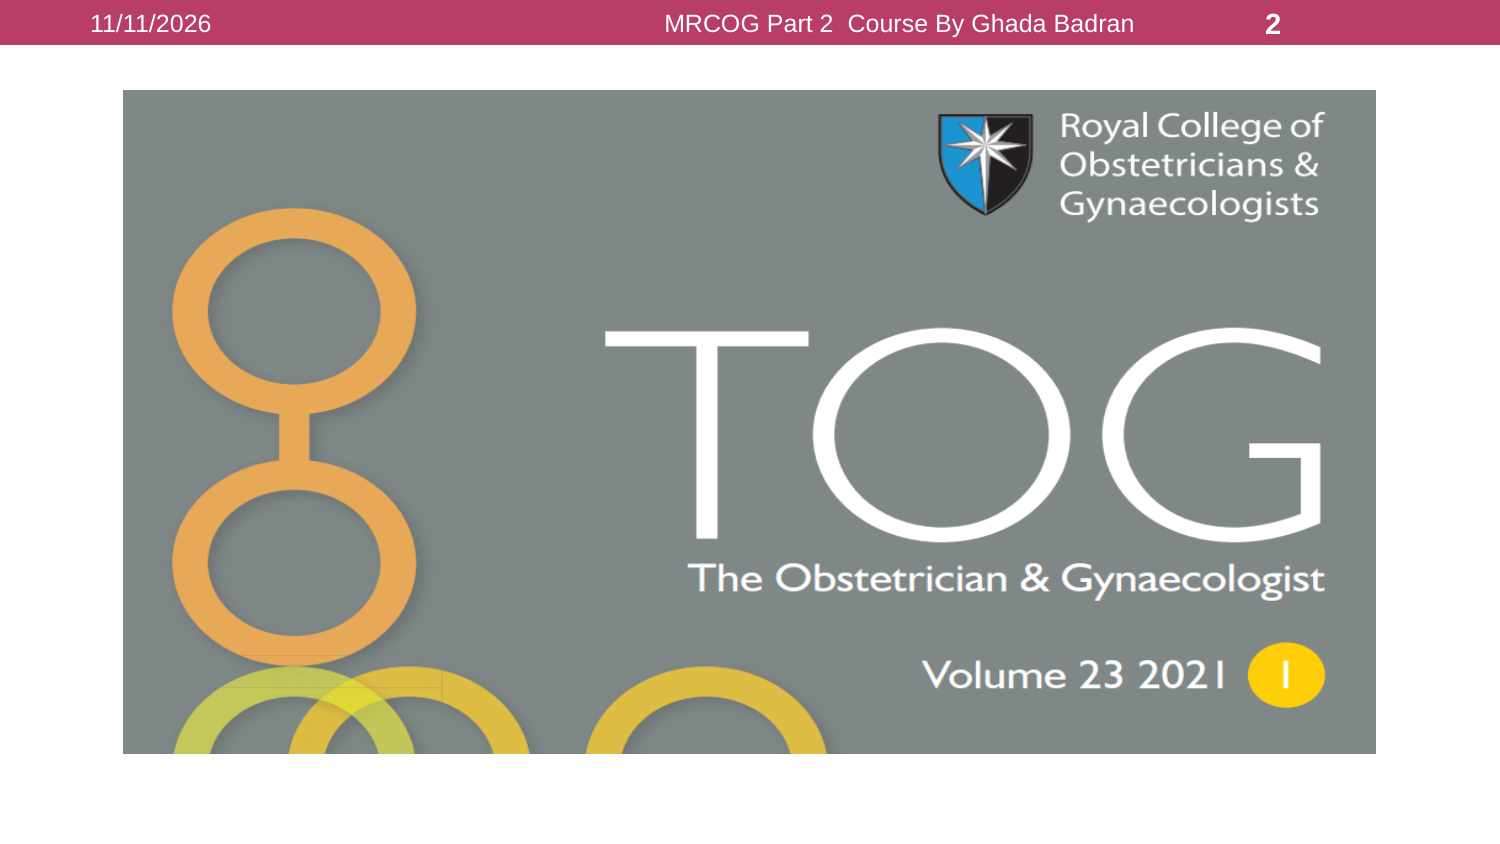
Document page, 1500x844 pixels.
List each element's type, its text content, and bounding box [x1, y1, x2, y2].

slide_number 2 [1250, 2, 1425, 43]
footer MRCOG Part 2 Course By Ghada Badran [562, 2, 1238, 43]
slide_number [75, 2, 550, 43]
picture [123, 89, 1377, 754]
